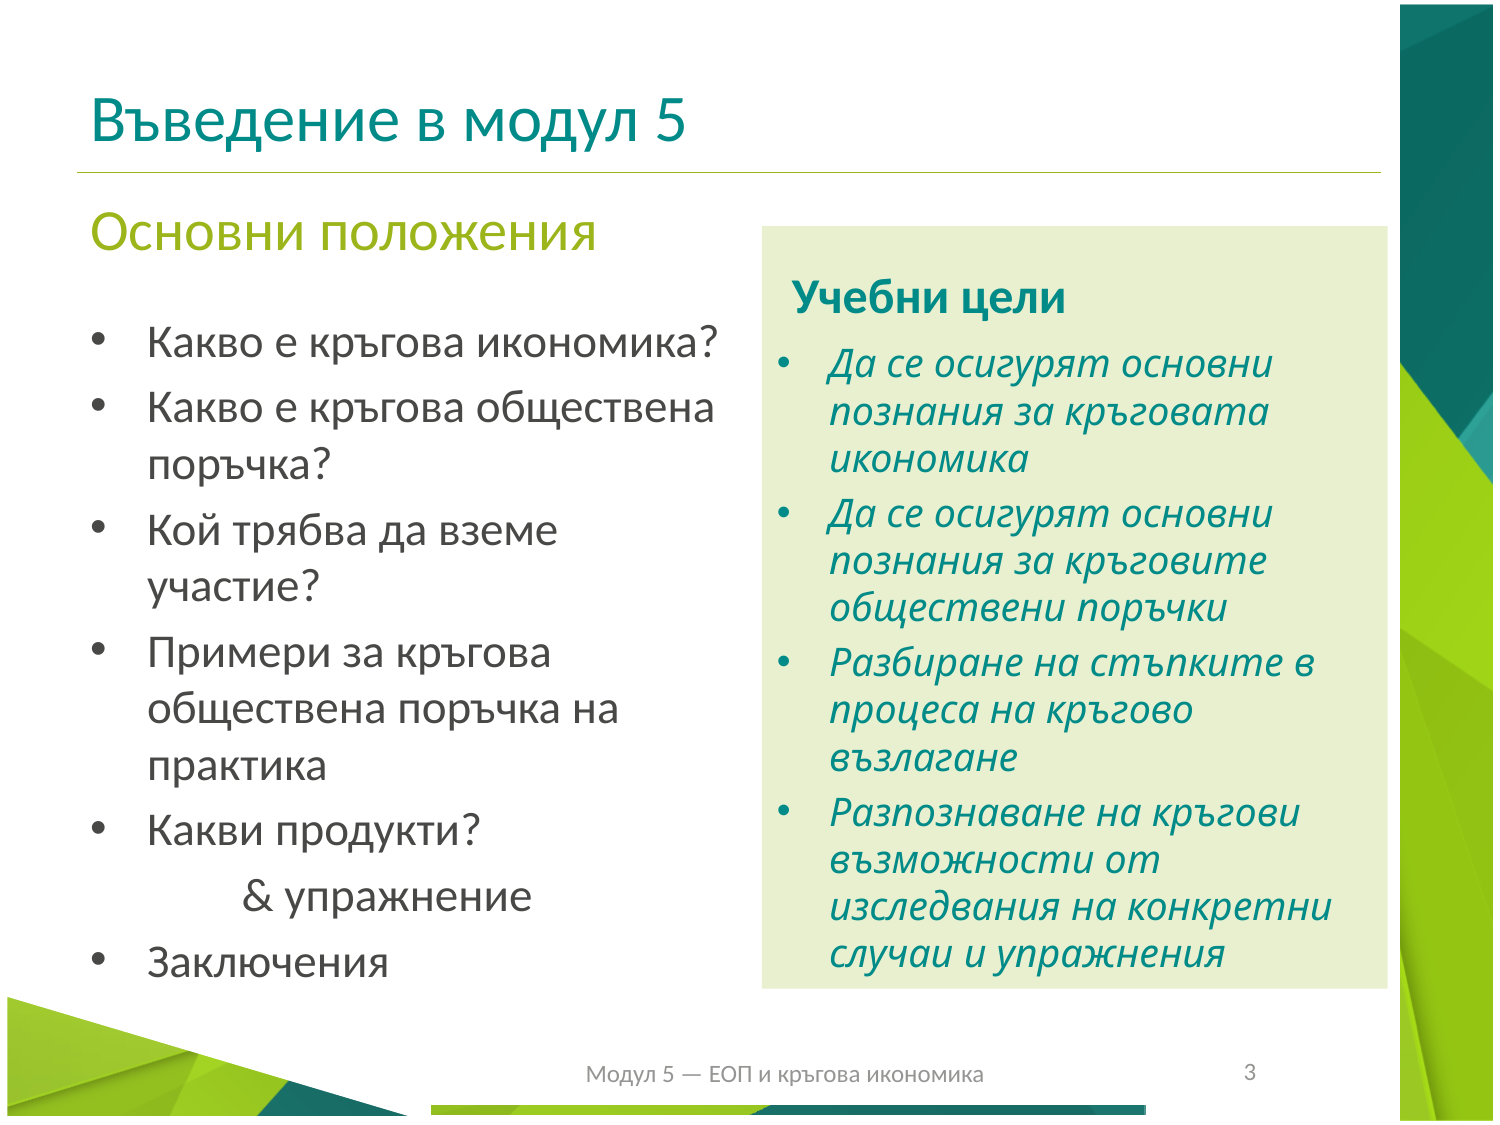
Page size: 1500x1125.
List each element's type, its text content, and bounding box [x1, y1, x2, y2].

picture [431, 1105, 1146, 1115]
footer Модул 5 — EOП и кръгова икономика [431, 1042, 1140, 1103]
list Учебни цели [761, 226, 1388, 330]
list Основни положения [75, 184, 1386, 279]
picture [1400, 5, 1493, 1120]
list Да се осигурят основни познания за кръговата икономика Да се осигурят основни познания за кръговите обществени поръчки Разбиране на стъпките в процеса на кръгово възлагане Разпознаване на кръгови възможности от изследвания на конкретни случаи и упражнения [761, 330, 1388, 989]
slide_number 3 [1074, 1040, 1425, 1101]
list Какво е кръгова икономика? Какво е кръгова обществена поръчка? Кой трябва да вземе участие? Примери за кръгова обществена поръчка на практика Какви продукти? & упражнение Заключения [75, 302, 750, 1005]
title Въведение в модул 5 [75, 45, 1388, 185]
picture [8, 998, 404, 1116]
